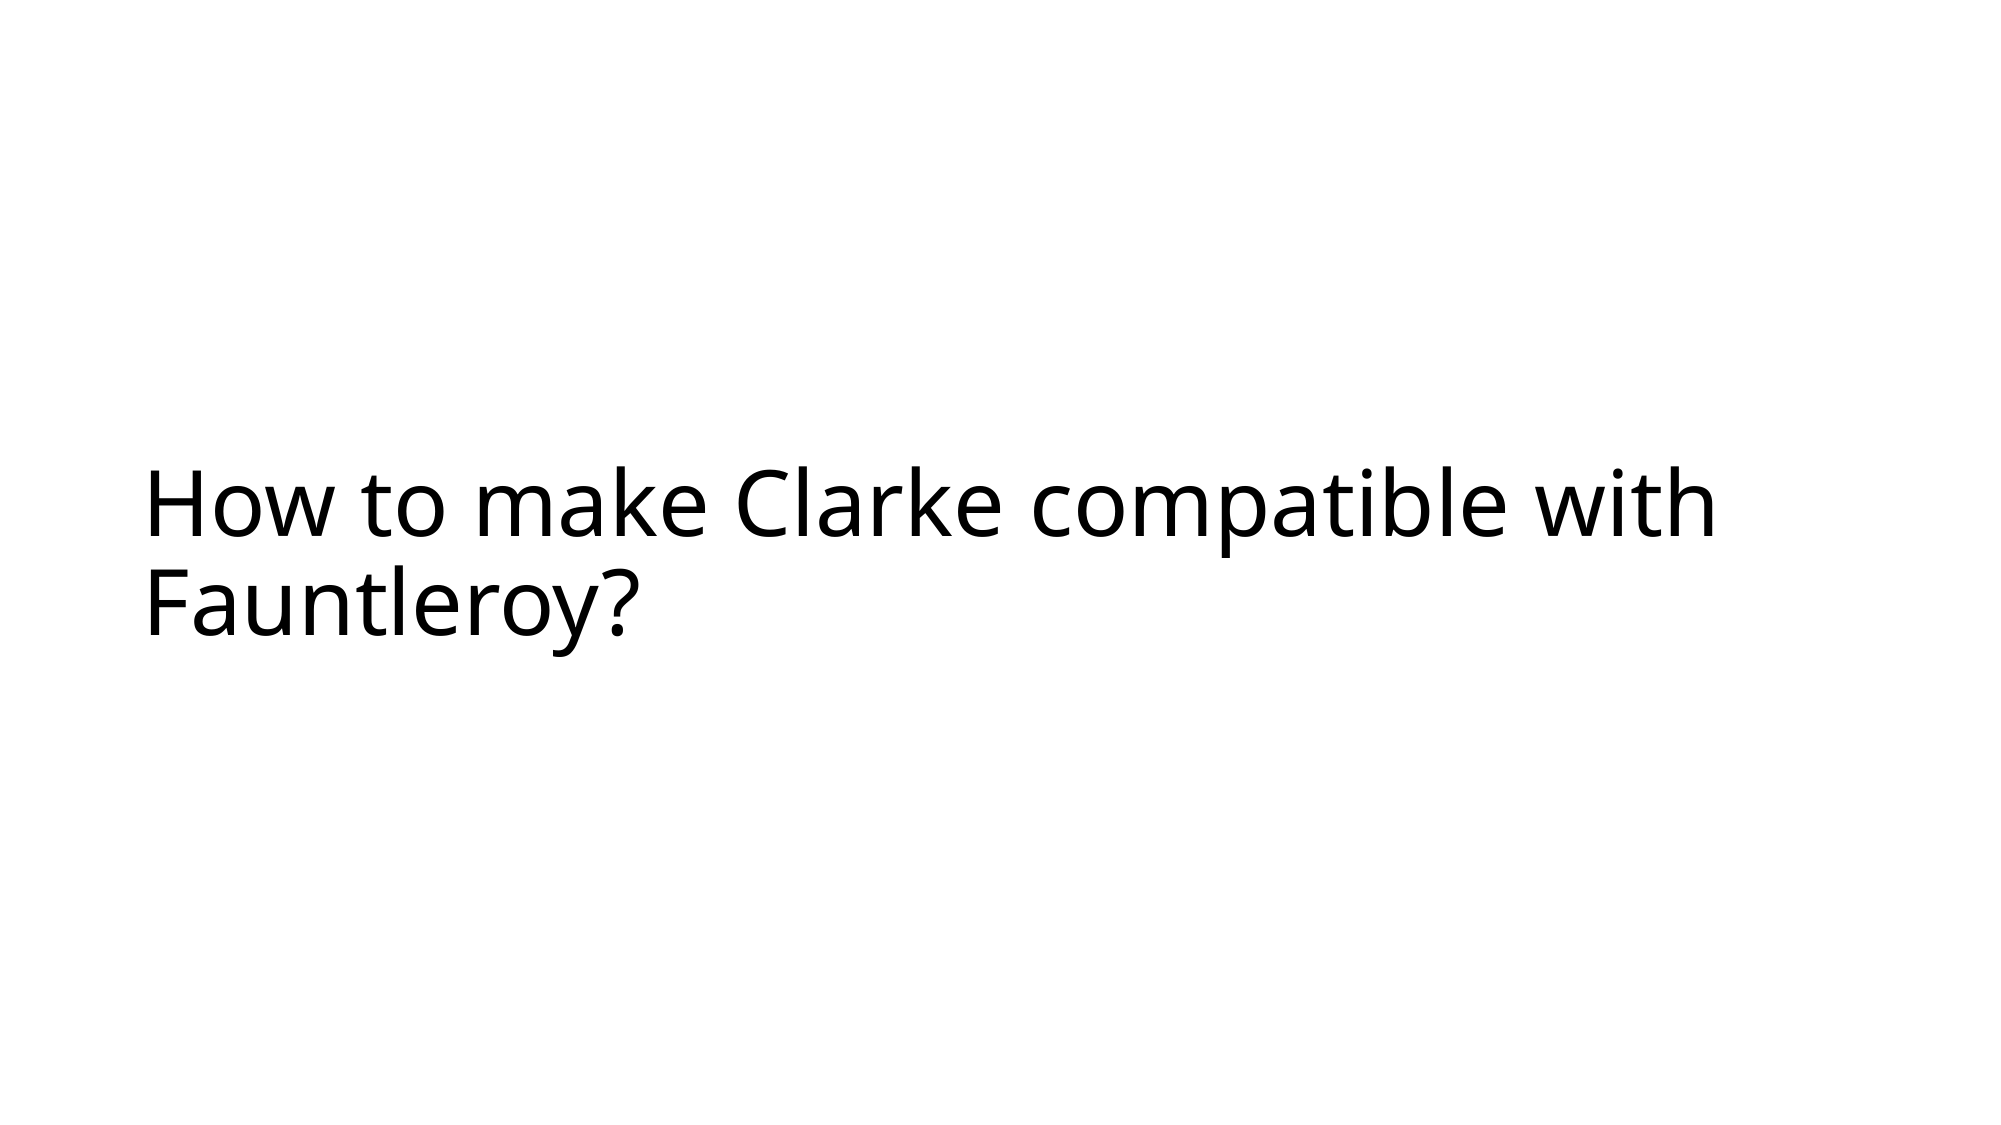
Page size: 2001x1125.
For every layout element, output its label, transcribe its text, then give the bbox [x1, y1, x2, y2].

title How to make Clarke compatible with Fauntleroy? [127, 59, 1863, 1052]
